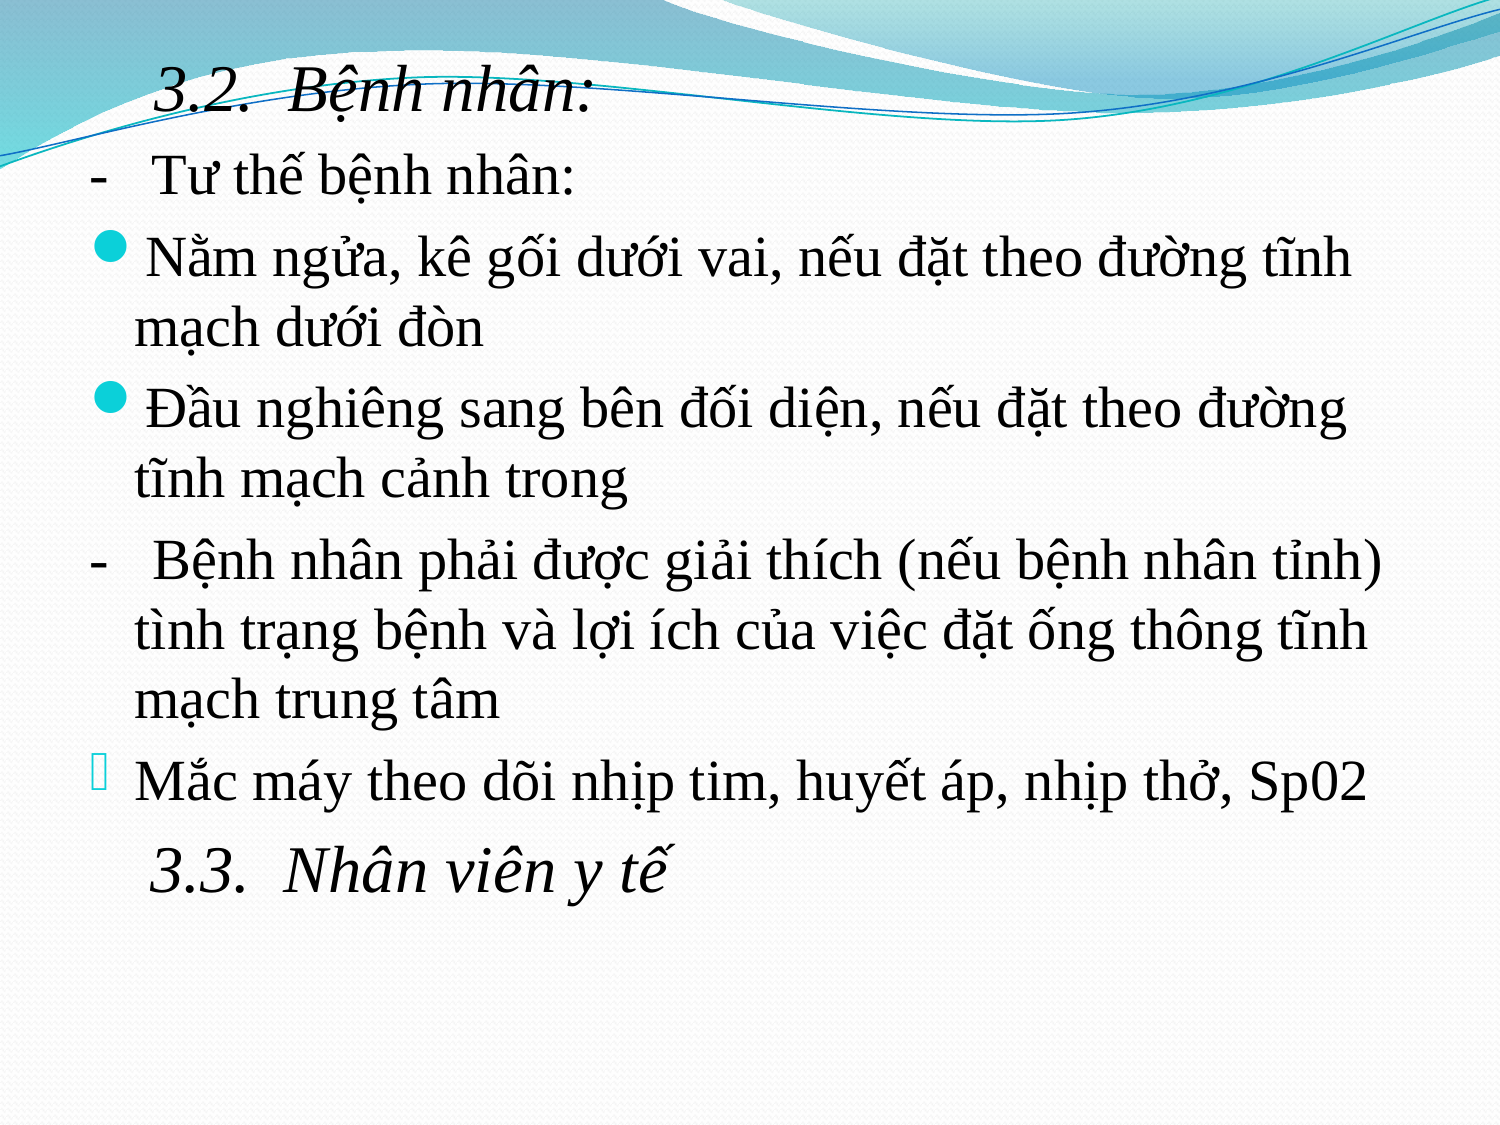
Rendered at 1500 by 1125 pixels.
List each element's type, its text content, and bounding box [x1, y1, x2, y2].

list 3.2. Bệnh nhân: - Tư thế bệnh nhân: Nằm ngửa, kê gối dưới vai, nếu đặt theo đường tĩnh mạch dưới đòn Đầu nghiêng sang bên đối diện, nếu đặt theo đường tĩnh mạch cảnh trong - Bệnh nhân phải được giải thích (nếu bệnh nhân tỉnh) tình trạng bệnh và lợi ích của việc đặt ống thông tĩnh mạch trung tâm Mắc máy theo dõi nhịp tim, huyết áp, nhịp thở, Sp02 3.3. Nhân viên y tế [75, 37, 1400, 1038]
